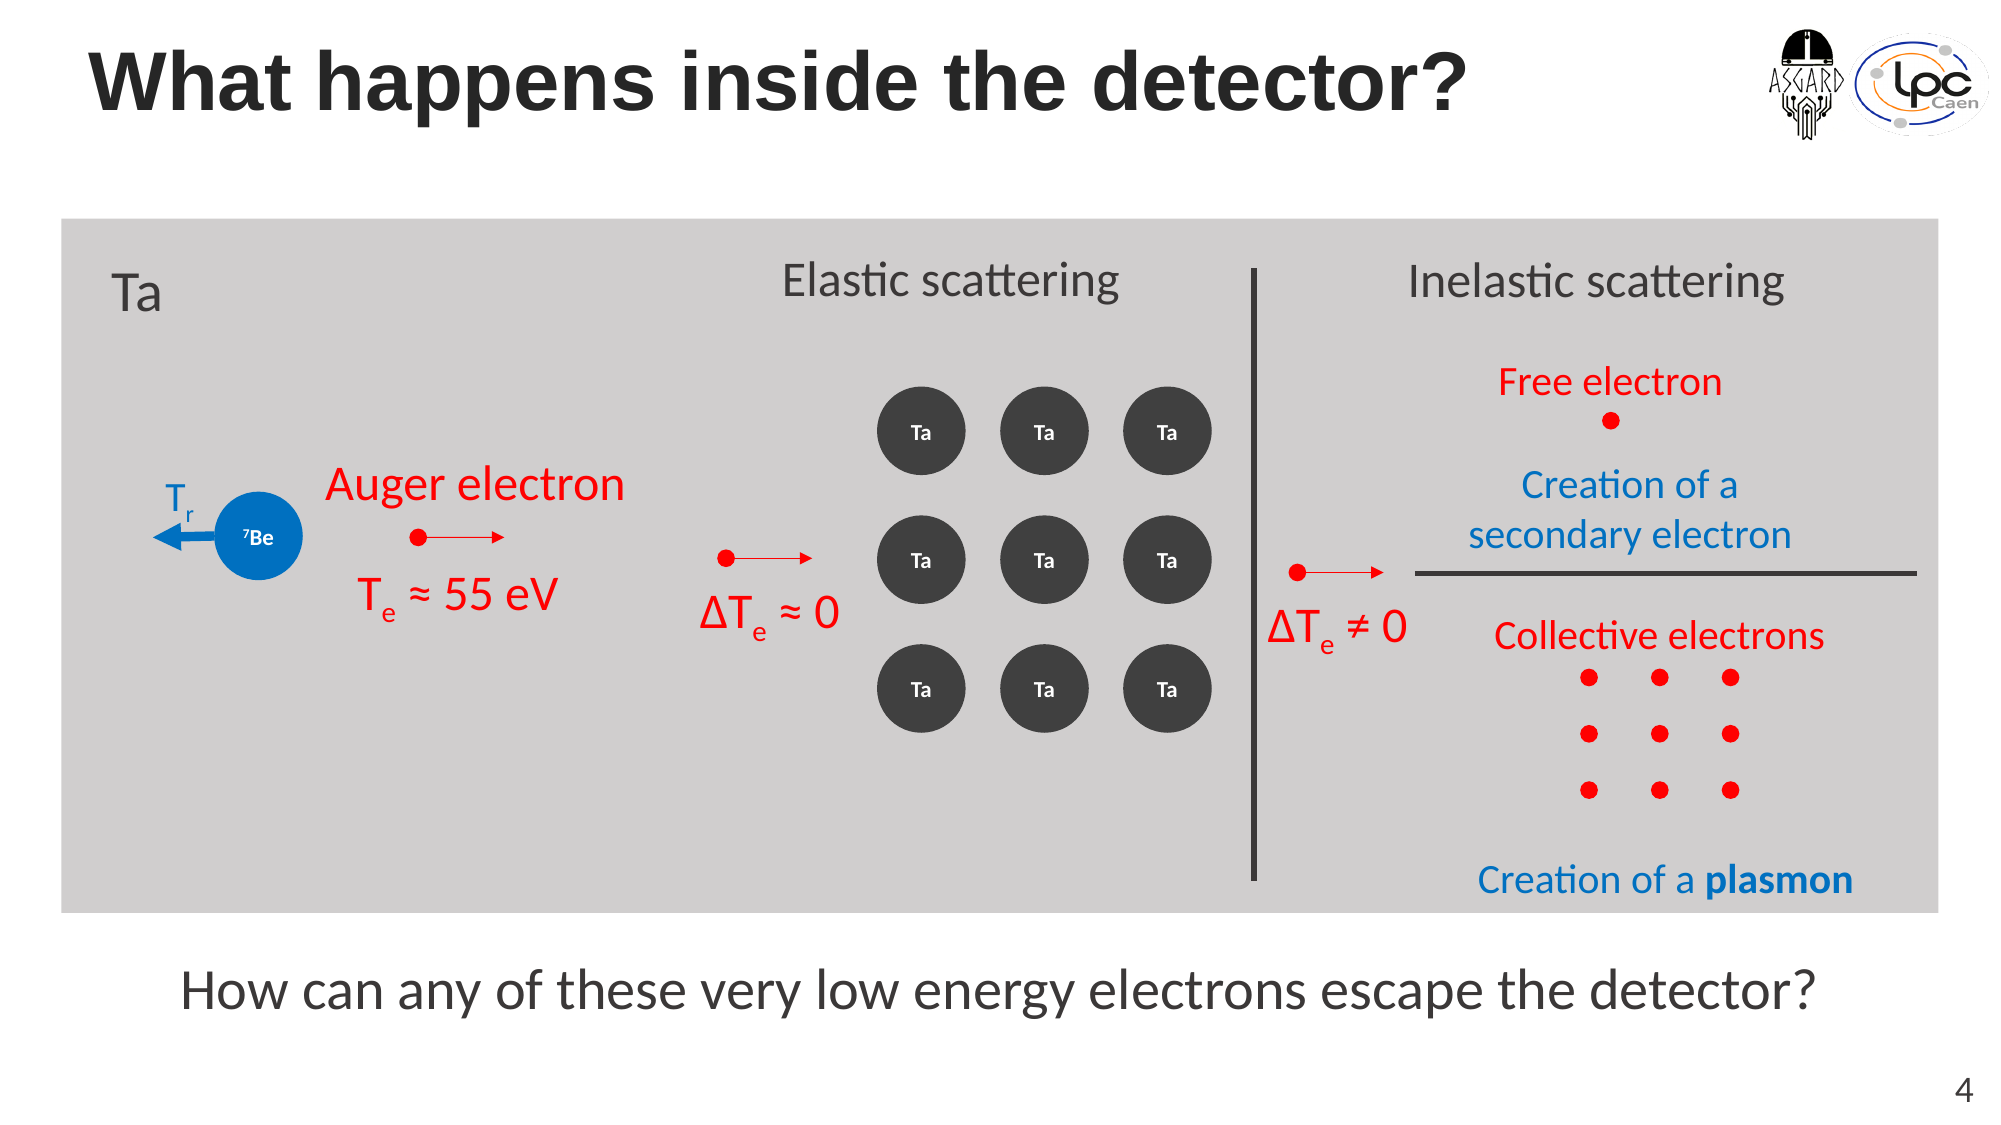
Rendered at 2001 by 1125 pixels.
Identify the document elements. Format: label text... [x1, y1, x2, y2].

text_box [60, 218, 1939, 914]
text_box Auger electron [307, 442, 644, 518]
slide_number 3 [1877, 1057, 1989, 1118]
text_box Ta [97, 245, 286, 331]
text_box How can any of these very low energy electrons escape the detector? [150, 943, 1849, 1029]
title What happens inside the detector? [0, 0, 2000, 168]
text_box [342, 528, 588, 629]
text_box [667, 239, 1918, 910]
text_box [150, 462, 303, 581]
